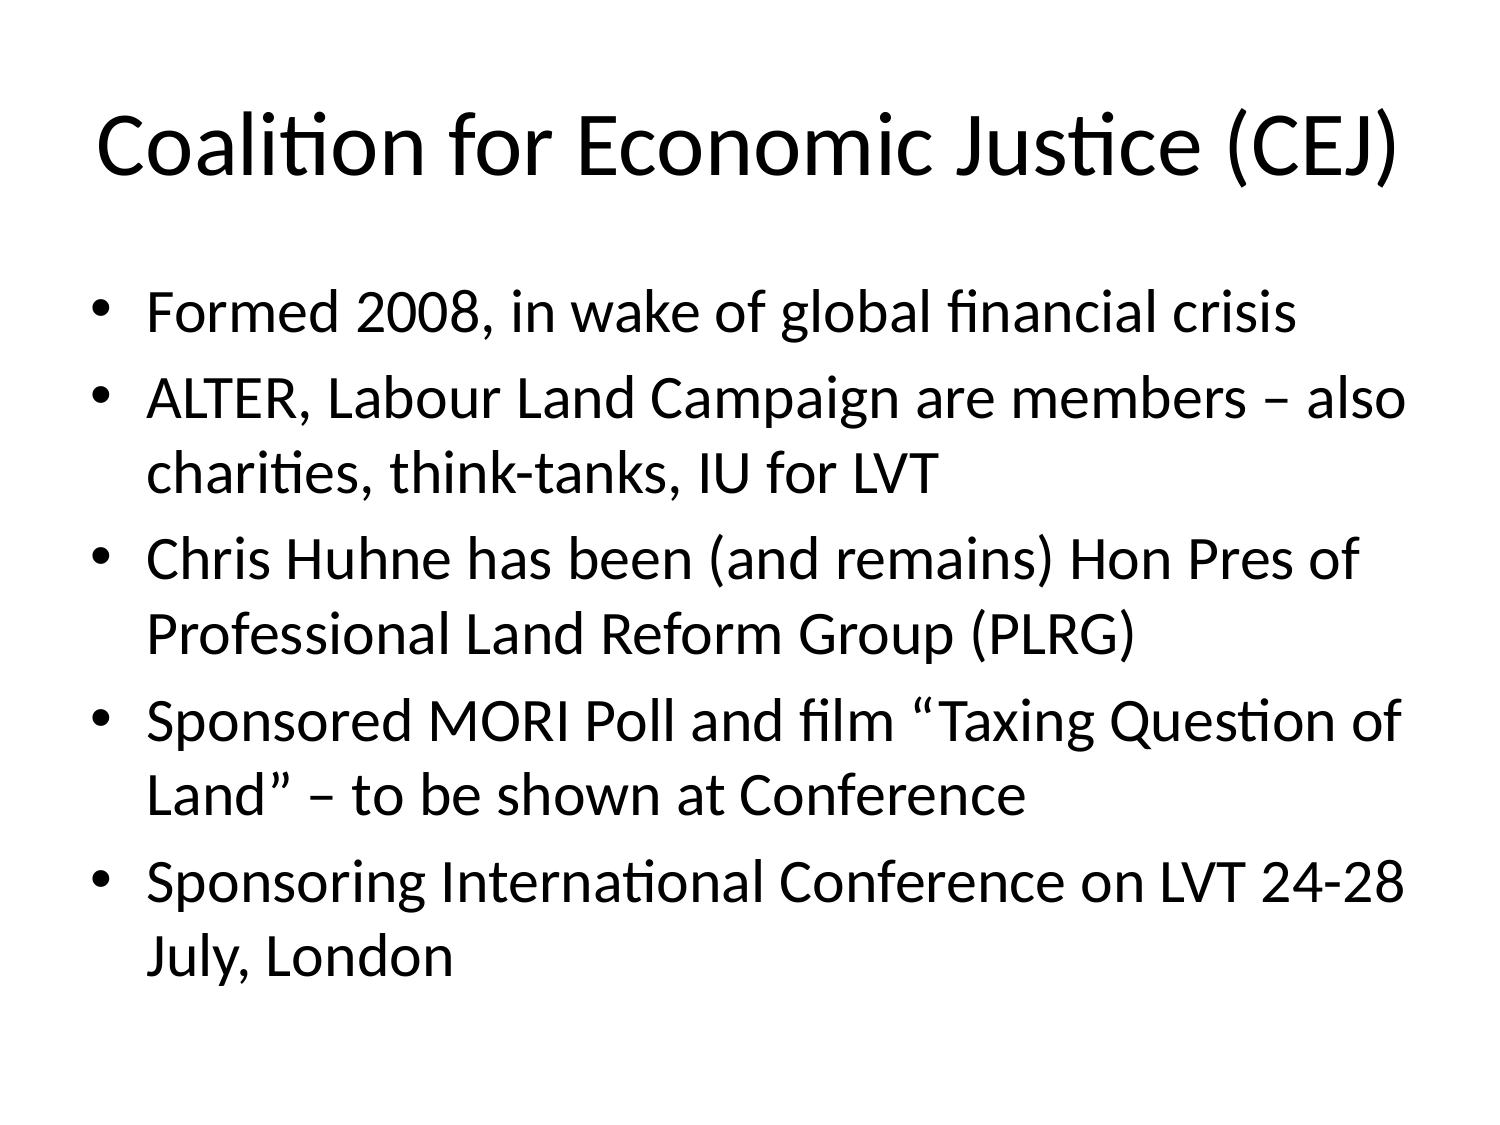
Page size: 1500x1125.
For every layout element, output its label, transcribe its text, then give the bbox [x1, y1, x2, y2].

title Coalition for Economic Justice (CEJ) [75, 45, 1425, 233]
list Formed 2008, in wake of global financial crisis ALTER, Labour Land Campaign are members – also charities, think-tanks, IU for LVT Chris Huhne has been (and remains) Hon Pres of Professional Land Reform Group (PLRG) Sponsored MORI Poll and film “Taxing Question of Land” – to be shown at Conference Sponsoring International Conference on LVT 24-28 July, London [75, 262, 1425, 1005]
